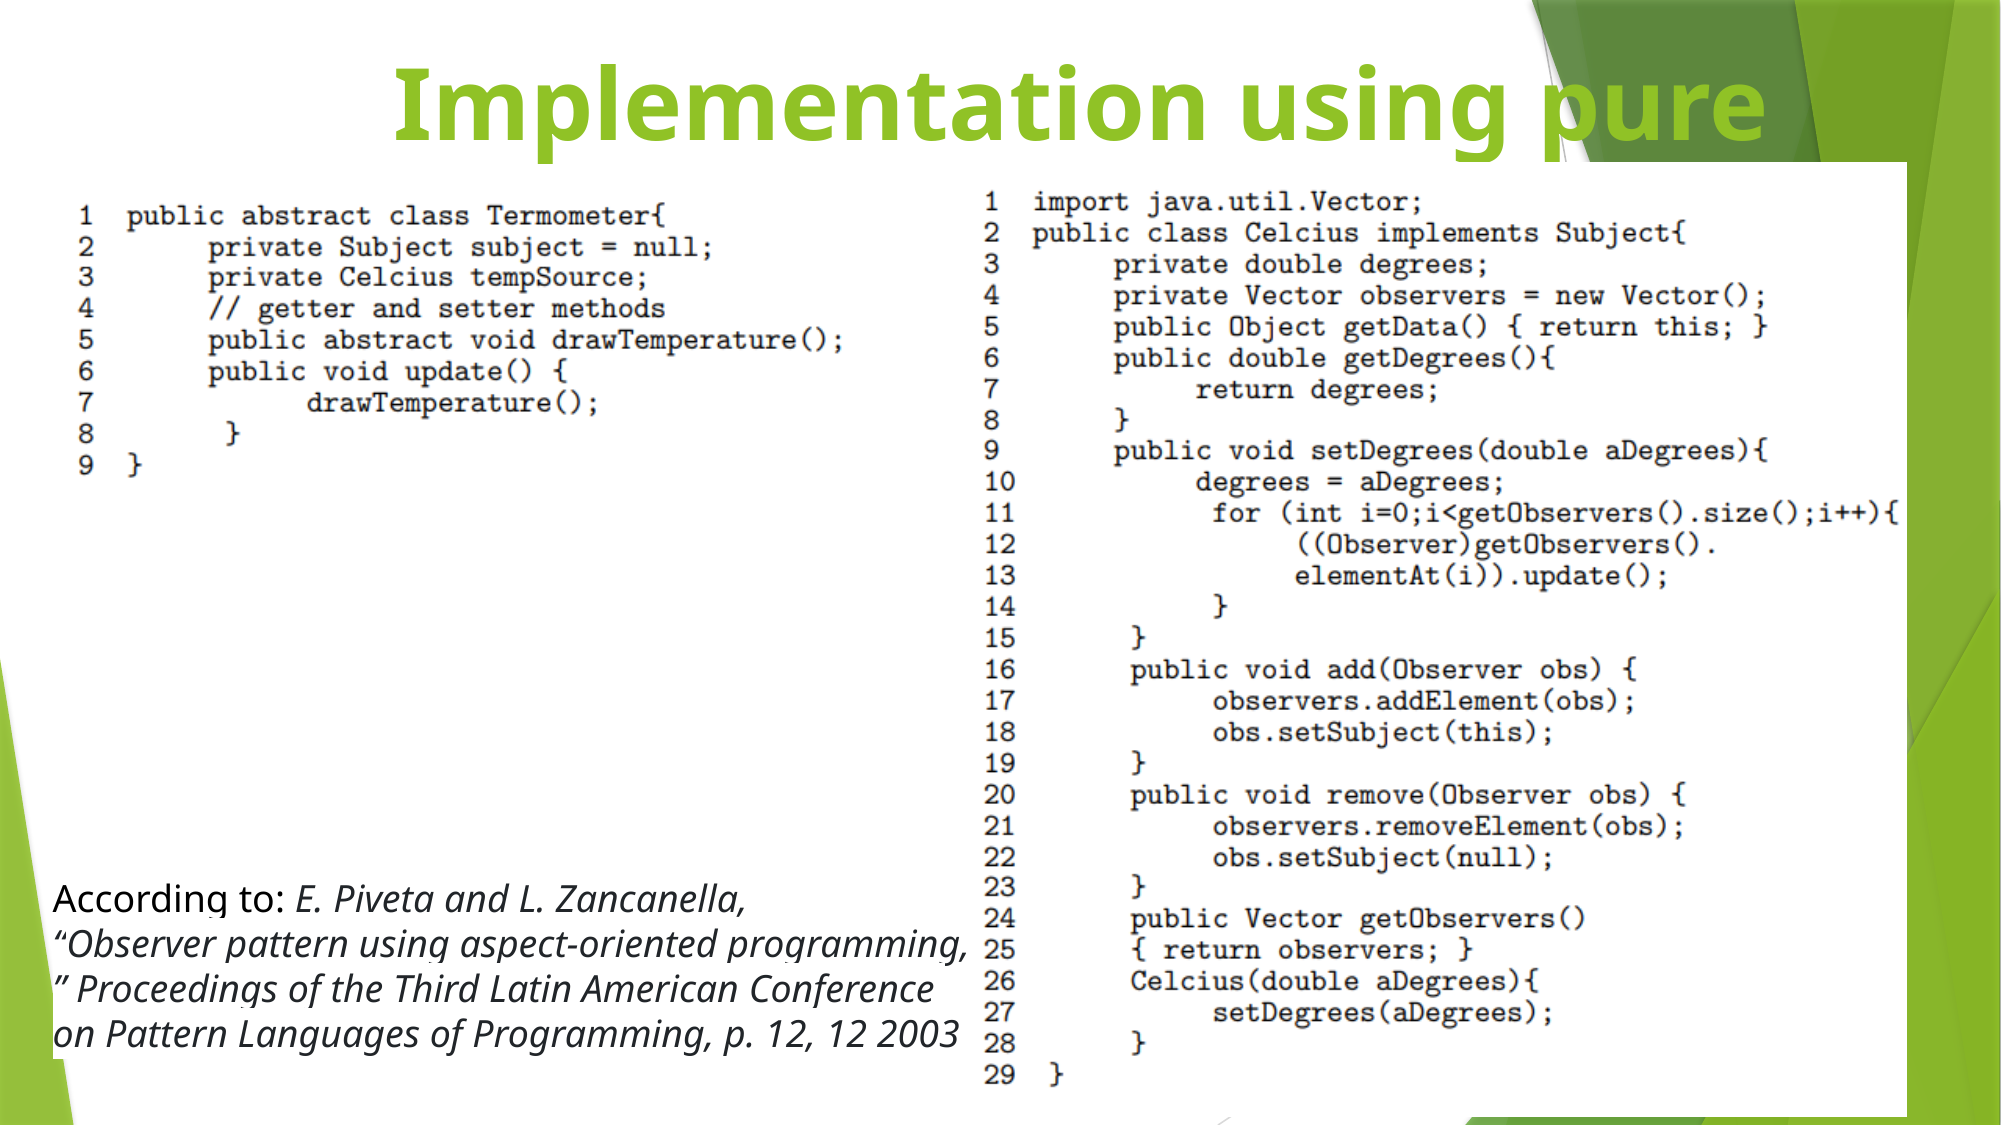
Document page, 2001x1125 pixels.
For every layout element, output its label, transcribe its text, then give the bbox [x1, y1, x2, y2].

picture [49, 187, 851, 492]
picture [968, 162, 1907, 1117]
text_box Implementation using pure Java [378, 33, 1959, 250]
text_box According to: E. Piveta and L. Zancanella, “Observer pattern using aspect-oriented programming, ” Proceedings of the Third Latin American Conference on Pattern Languages of Programming, p. 12, 12 2003 [38, 867, 963, 1063]
